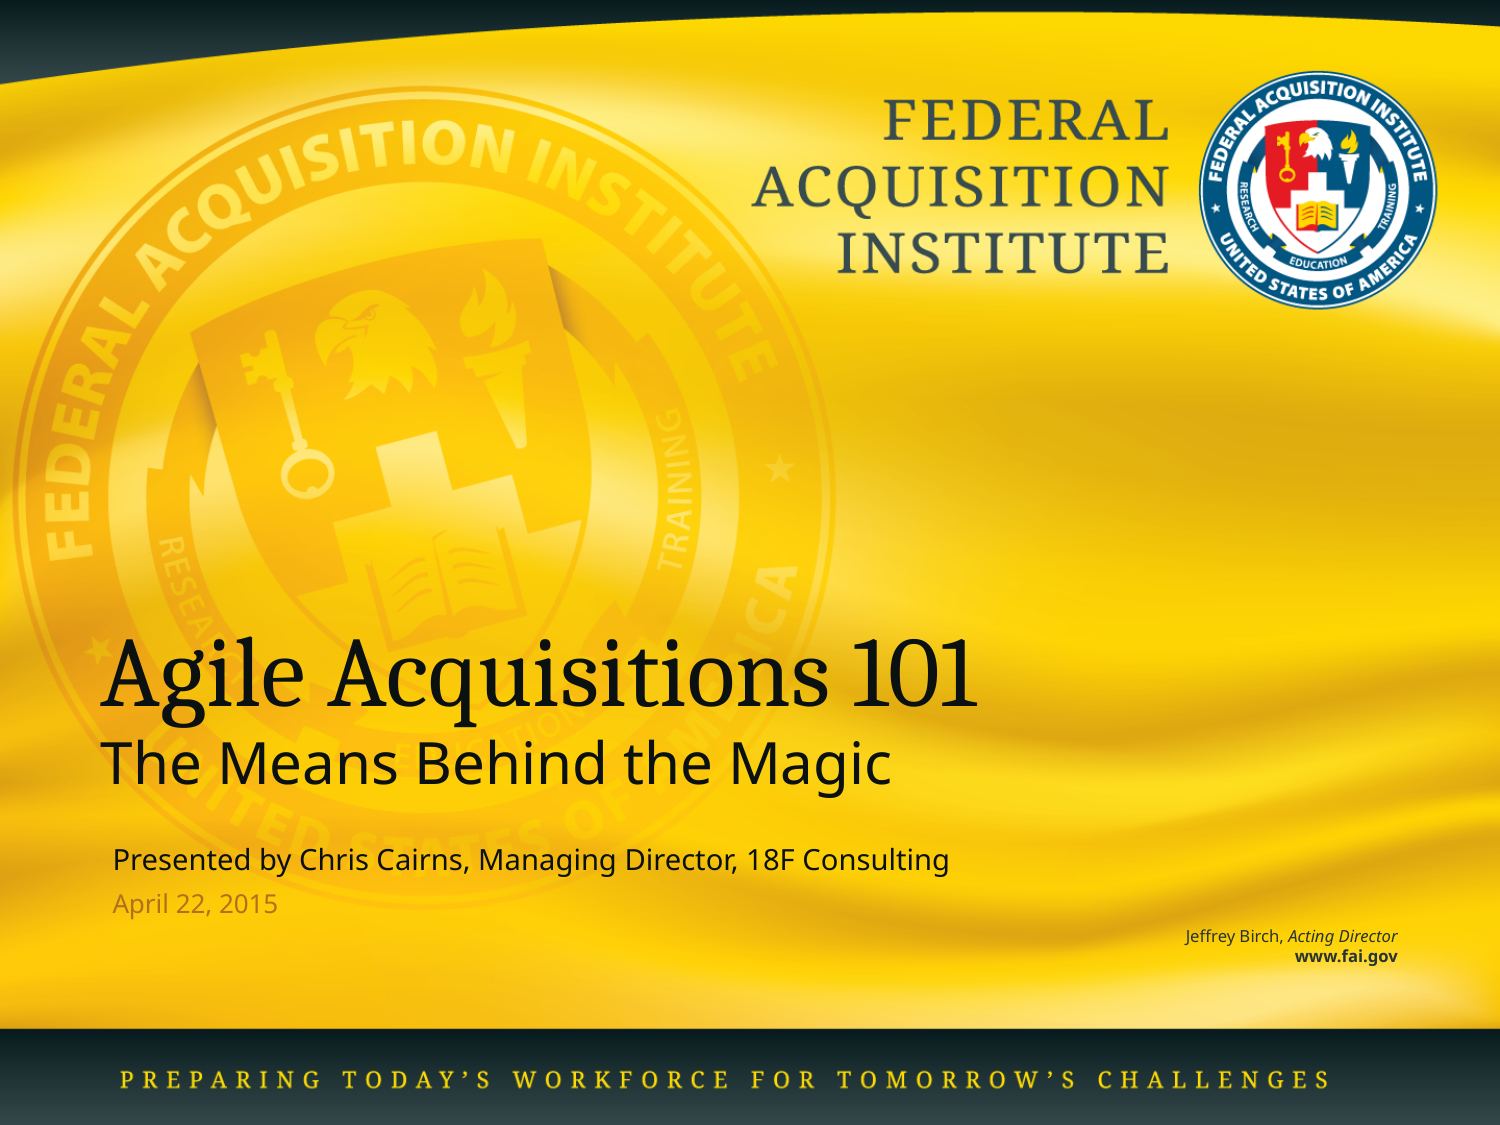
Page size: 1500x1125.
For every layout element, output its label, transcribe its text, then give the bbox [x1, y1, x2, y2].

picture [0, 0, 1500, 1125]
list April 22, 2015 [112, 888, 750, 933]
list Presented by Chris Cairns, Managing Director, 18F Consulting [112, 841, 1139, 888]
title Agile Acquisitions 101 The Means Behind the Magic [100, 606, 1376, 753]
